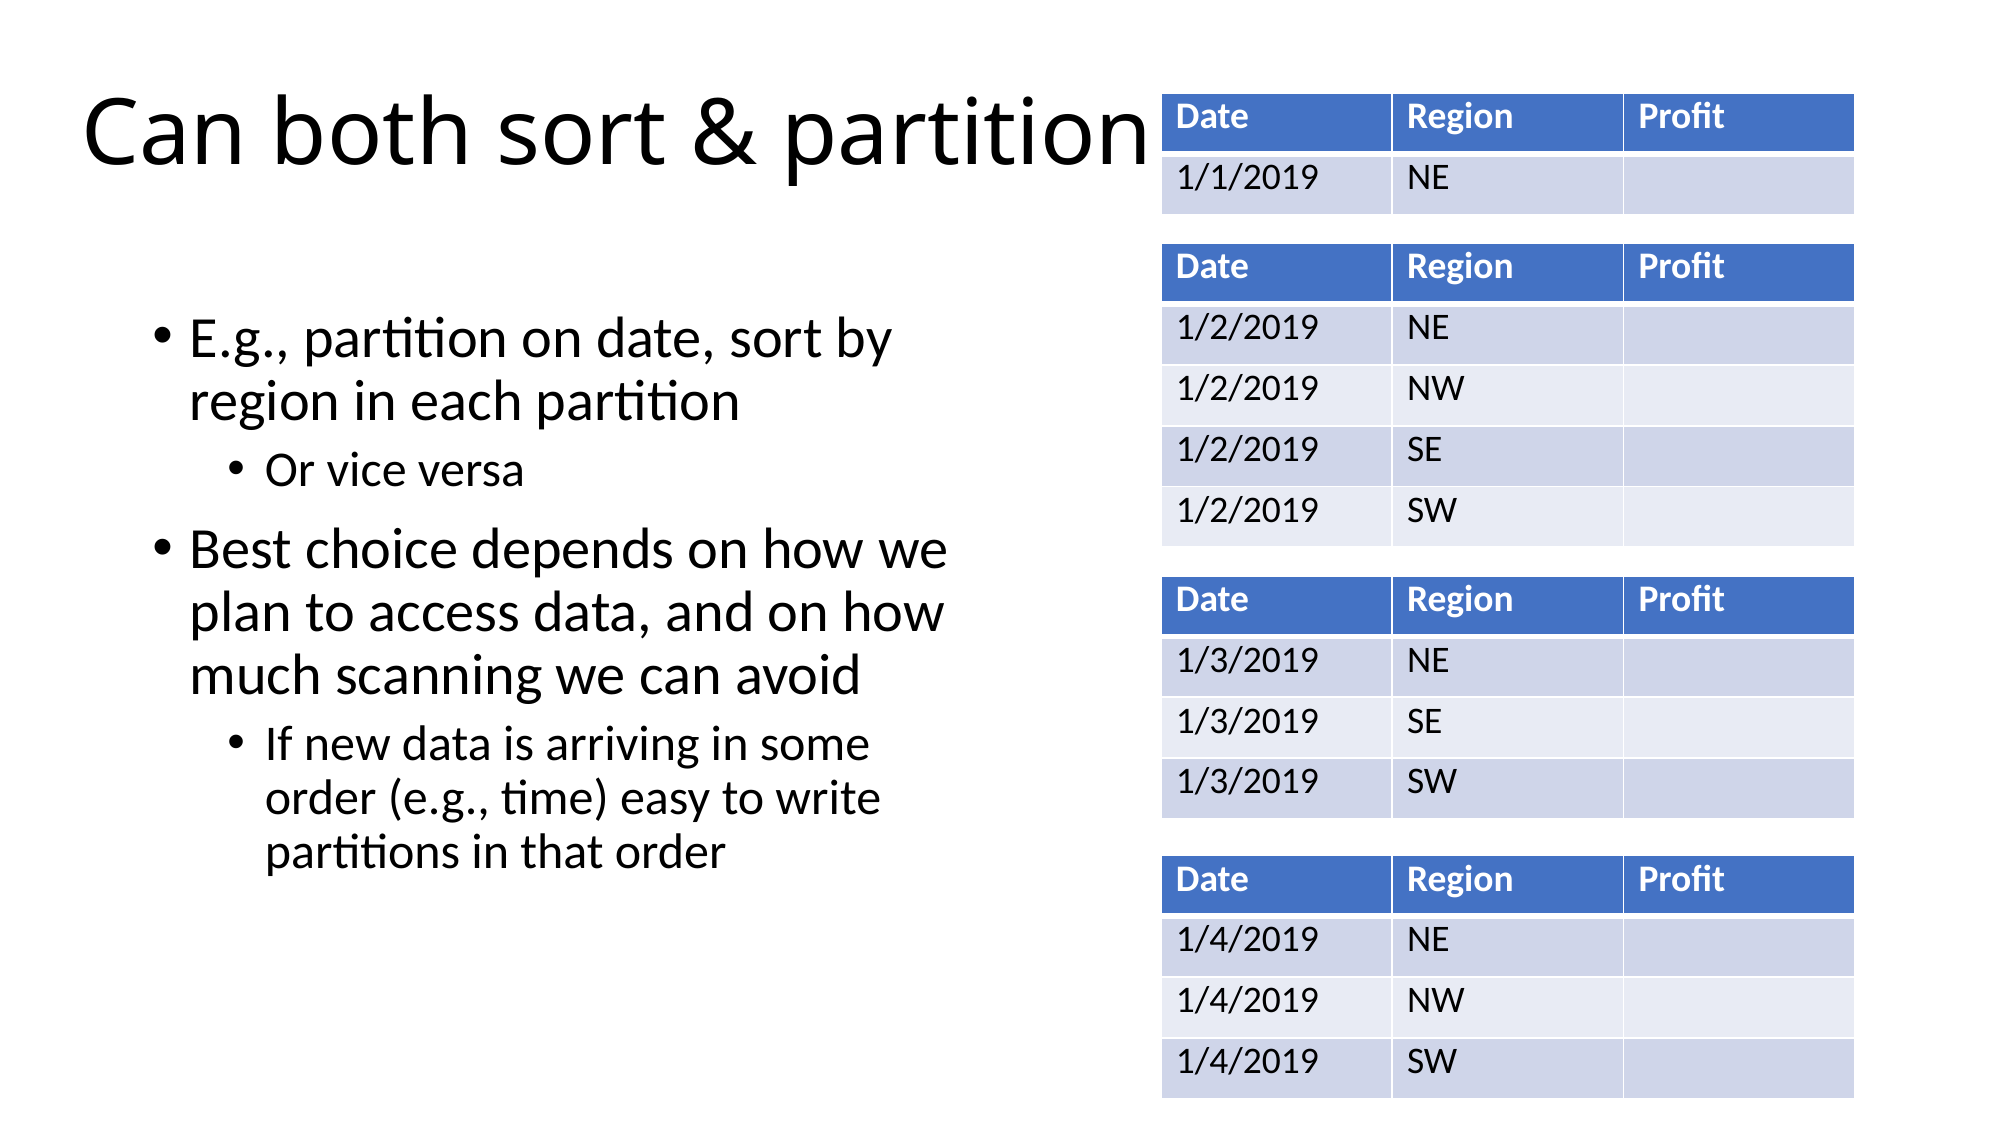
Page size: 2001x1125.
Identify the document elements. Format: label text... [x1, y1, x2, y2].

table_header Profit [1624, 94, 1854, 151]
table_cell 1/2/2019 [1162, 366, 1391, 425]
table_cell SE [1393, 427, 1623, 486]
table_cell NE [1393, 157, 1623, 214]
table_cell SW [1393, 487, 1623, 546]
table_header Profit [1624, 577, 1854, 634]
table_header Profit [1624, 244, 1854, 301]
table_header Region [1393, 856, 1623, 913]
table_cell SE [1393, 698, 1623, 757]
list E.g., partition on date, sort by region in each partition Or vice versa Best choice depends on how we plan to access data, and on how much scanning we can avoid If new data is arriving in some order (e.g., time) easy to write partitions in that order [137, 299, 982, 1014]
table_cell 1/3/2019 [1162, 639, 1391, 696]
table_cell 1/4/2019 [1162, 919, 1391, 976]
table_cell SW [1393, 759, 1623, 818]
table_cell [1624, 1039, 1854, 1098]
table_cell NW [1393, 366, 1623, 425]
table_header Date [1162, 856, 1391, 913]
table_cell [1624, 427, 1854, 486]
table_cell [1624, 157, 1854, 214]
table_cell SW [1393, 1039, 1623, 1098]
table_cell [1624, 639, 1854, 696]
table_cell 1/4/2019 [1162, 978, 1391, 1037]
table_header Profit [1624, 856, 1854, 913]
table_cell 1/4/2019 [1162, 1039, 1391, 1098]
table_cell NE [1393, 307, 1623, 364]
table_cell [1624, 698, 1854, 757]
table_cell [1624, 366, 1854, 425]
table_cell 1/2/2019 [1162, 307, 1391, 364]
table_cell 1/1/2019 [1162, 157, 1391, 214]
table_cell NE [1393, 639, 1623, 696]
table_cell [1624, 978, 1854, 1037]
table_header Region [1393, 577, 1623, 634]
table_cell [1624, 307, 1854, 364]
table_cell NE [1393, 919, 1623, 976]
table_cell 1/3/2019 [1162, 698, 1391, 757]
table_cell [1624, 759, 1854, 818]
table_cell 1/2/2019 [1162, 487, 1391, 546]
table_header Date [1162, 94, 1391, 151]
table_cell [1624, 487, 1854, 546]
table_header Region [1393, 244, 1623, 301]
table_cell 1/2/2019 [1162, 427, 1391, 486]
title Can both sort & partition [66, 26, 1792, 244]
table_cell NW [1393, 978, 1623, 1037]
table_cell [1624, 919, 1854, 976]
table_header Date [1162, 577, 1391, 634]
table_header Date [1162, 244, 1391, 301]
table_header Region [1393, 94, 1623, 151]
table_cell 1/3/2019 [1162, 759, 1391, 818]
